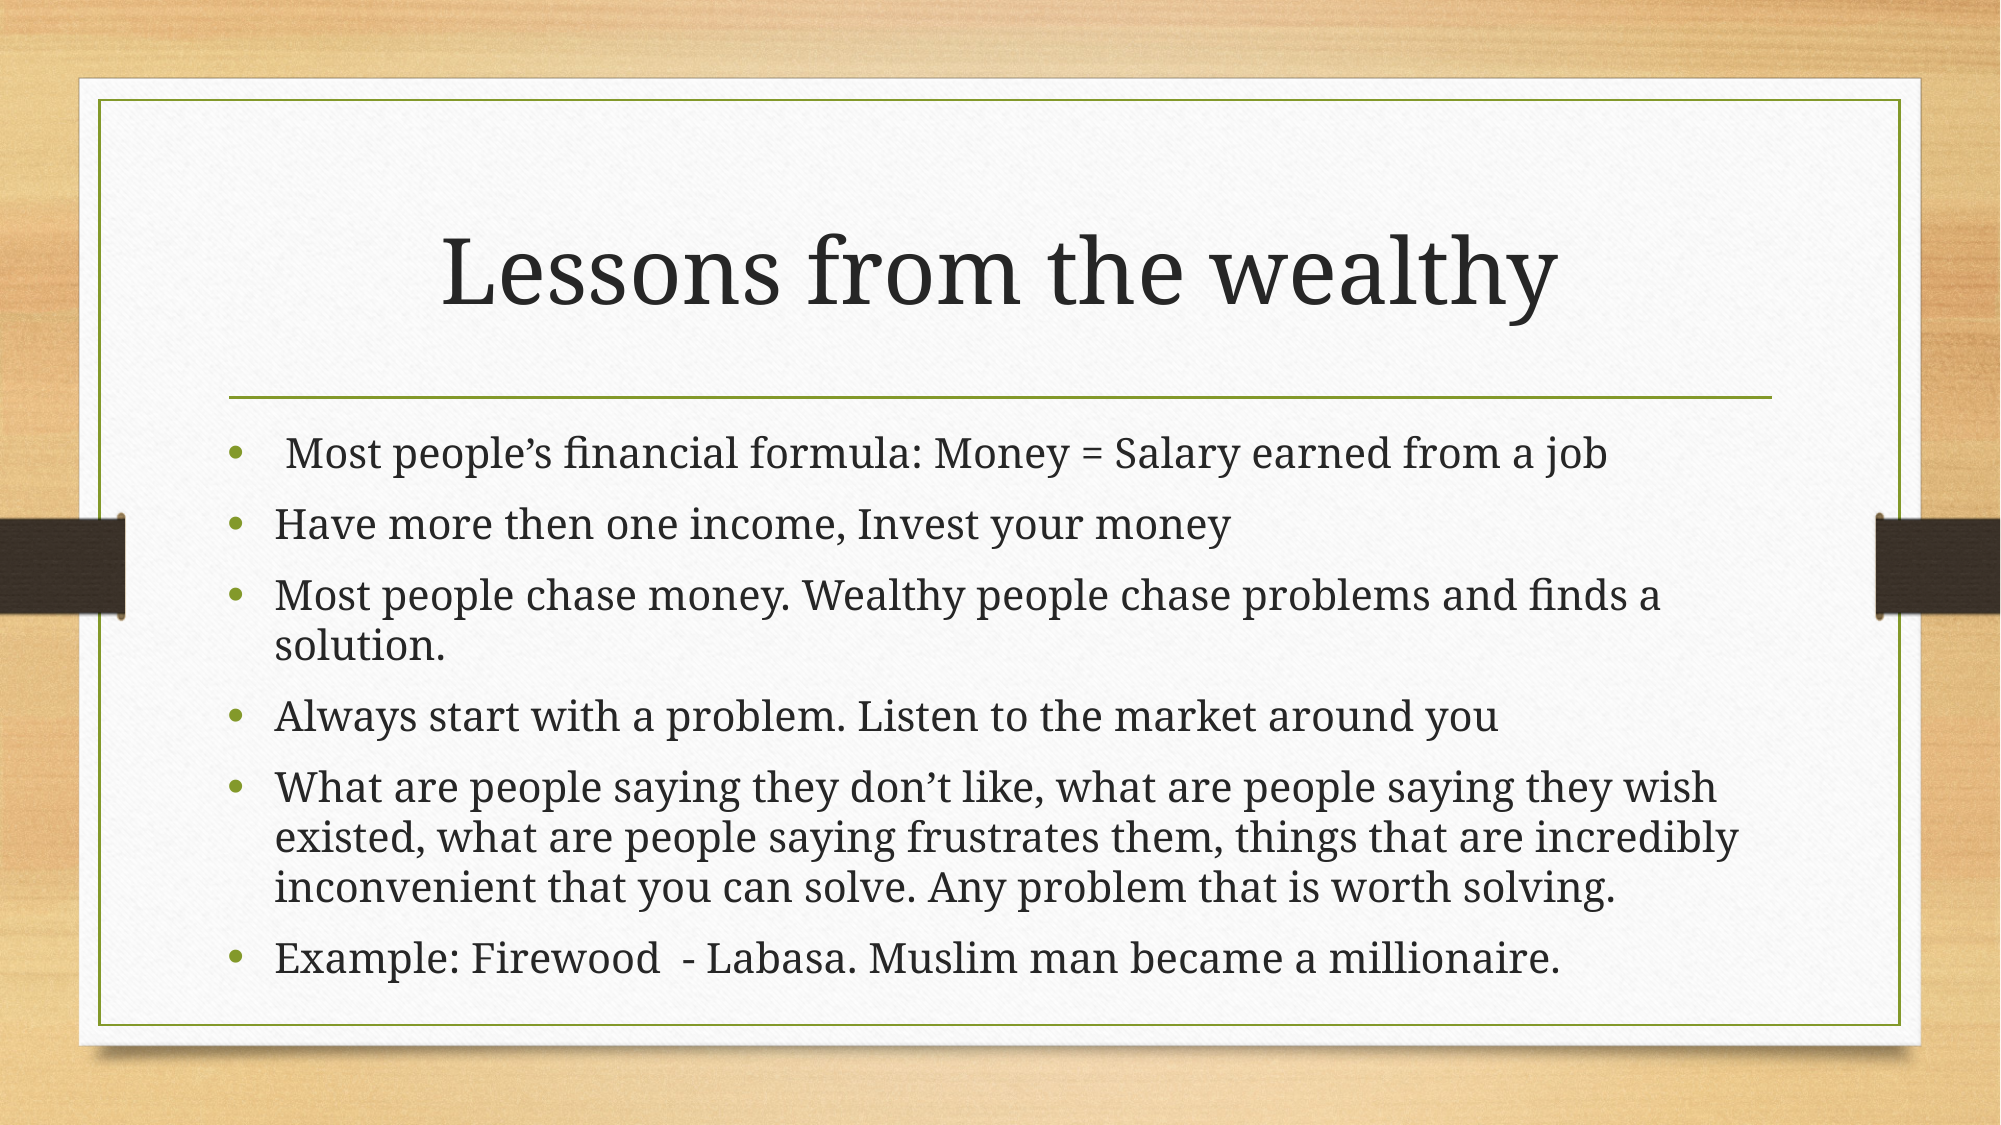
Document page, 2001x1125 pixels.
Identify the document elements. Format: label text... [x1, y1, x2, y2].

list Most people’s financial formula: Money = Salary earned from a job Have more then one income, Invest your money Most people chase money. Wealthy people chase problems and finds a solution. Always start with a problem. Listen to the market around you What are people saying they don’t like, what are people saying they wish existed, what are people saying frustrates them, things that are incredibly inconvenient that you can solve. Any problem that is worth solving. Example: Firewood - Labasa. Muslim man became a millionaire. [212, 419, 1788, 964]
picture [0, 0, 2001, 1125]
title Lessons from the wealthy [212, 161, 1788, 375]
